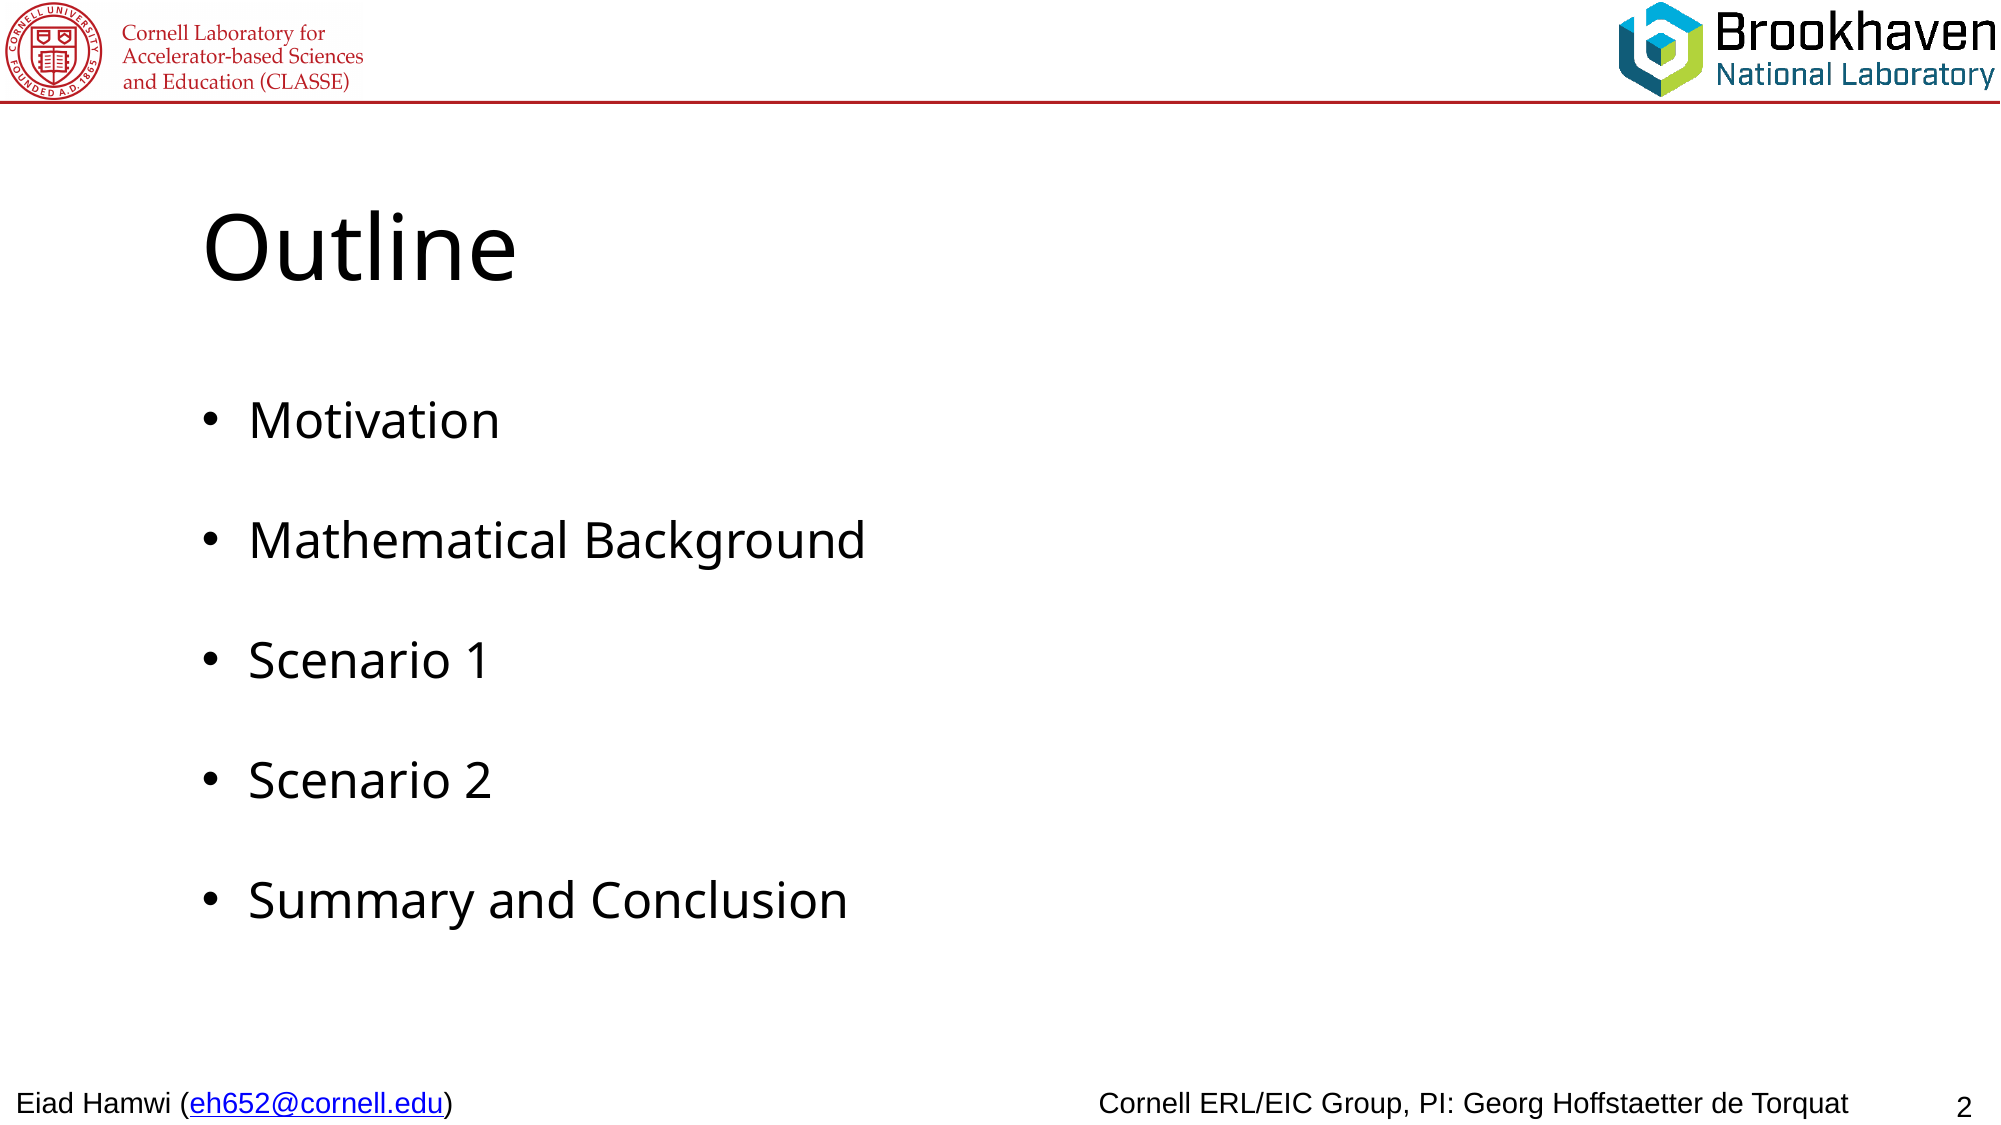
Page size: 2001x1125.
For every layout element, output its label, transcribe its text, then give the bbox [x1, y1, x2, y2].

picture [5, 2, 363, 100]
picture [1619, 2, 1995, 97]
text_box Outline Motivation Mathematical Background Scenario 1 Scenario 2 Summary and Conclusion [187, 181, 1818, 936]
